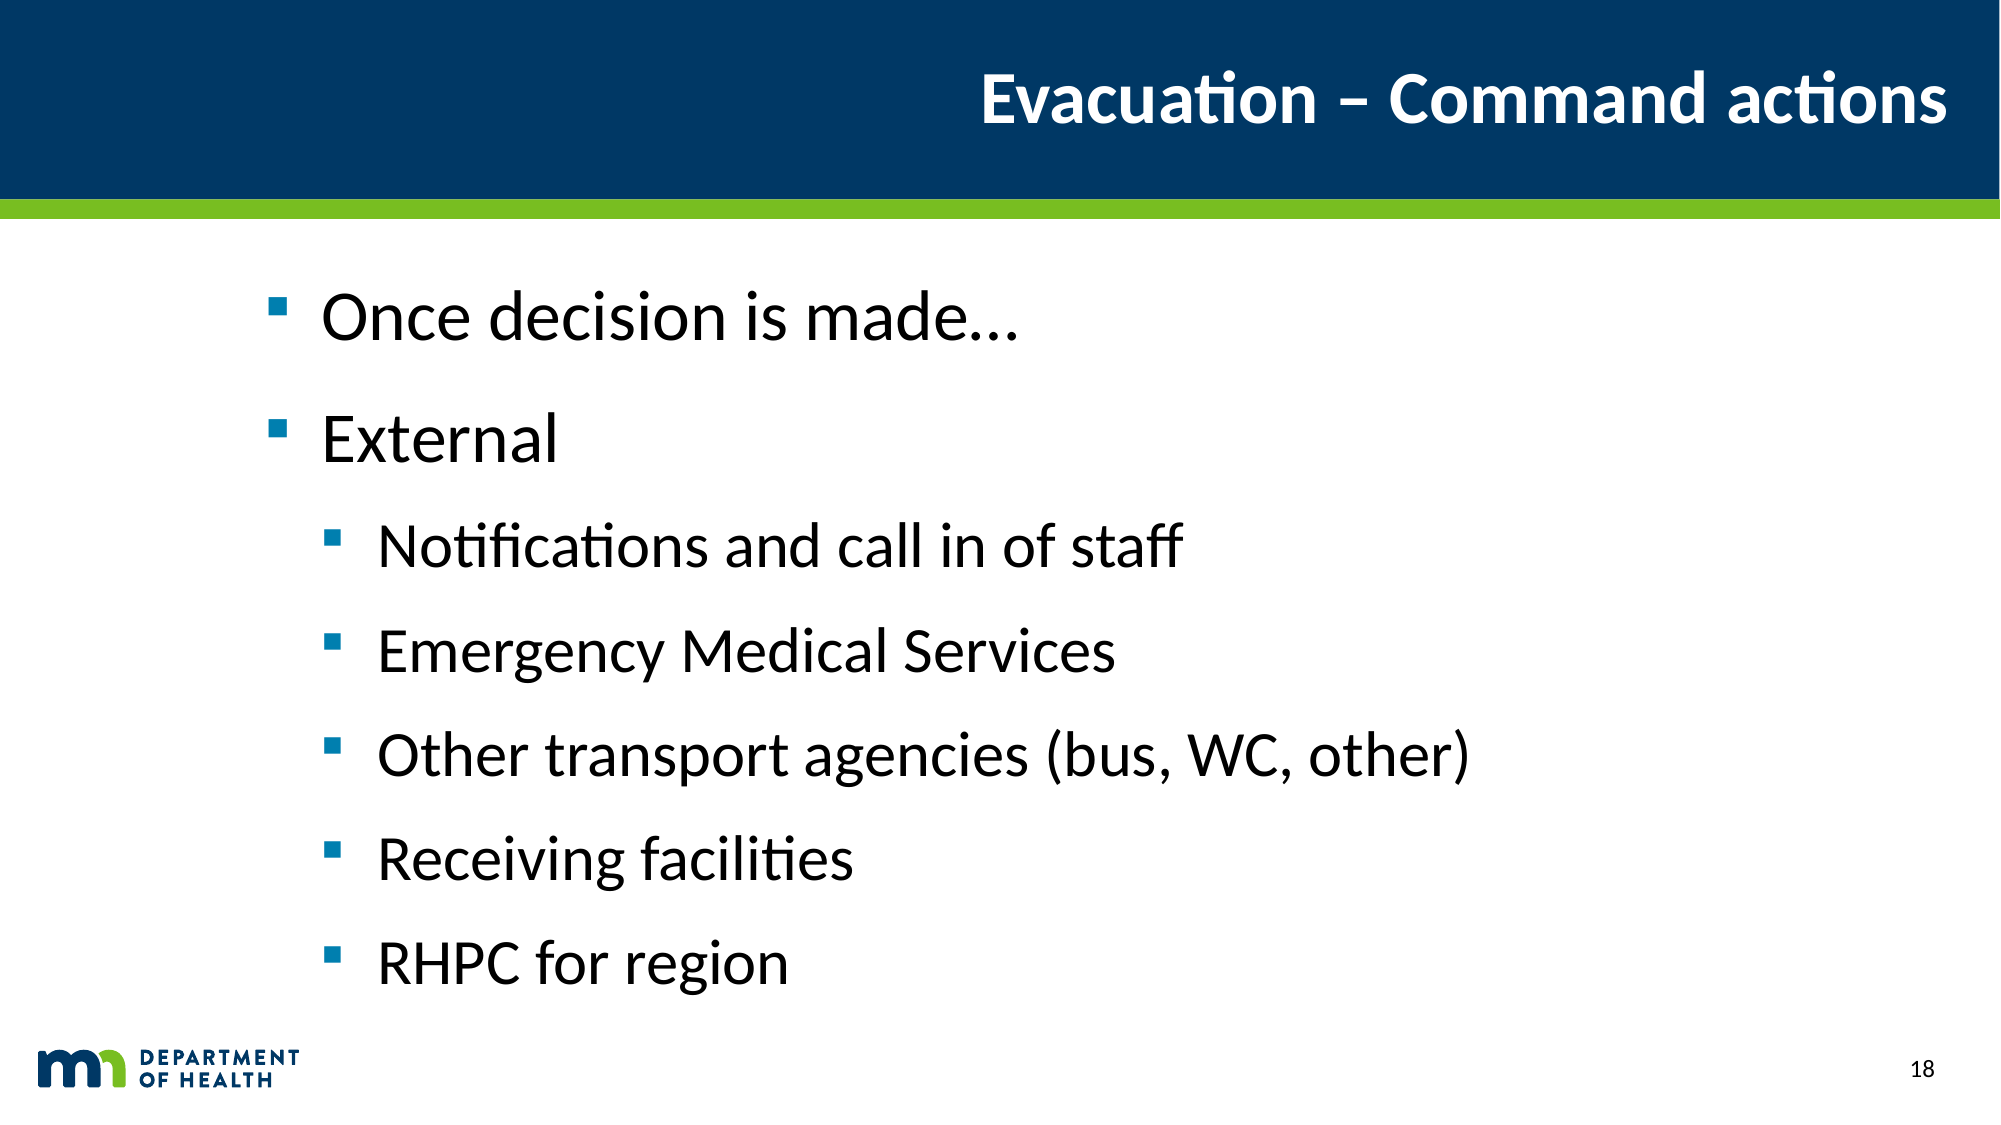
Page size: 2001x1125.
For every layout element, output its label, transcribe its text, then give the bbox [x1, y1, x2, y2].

title Evacuation – Command actions [0, 0, 1950, 200]
slide_number 18 [1710, 1037, 1951, 1098]
list Once decision is made… External Notifications and call in of staff Emergency Medical Services Other transport agencies (bus, WC, other) Receiving facilities RHPC for region [250, 261, 1950, 1014]
